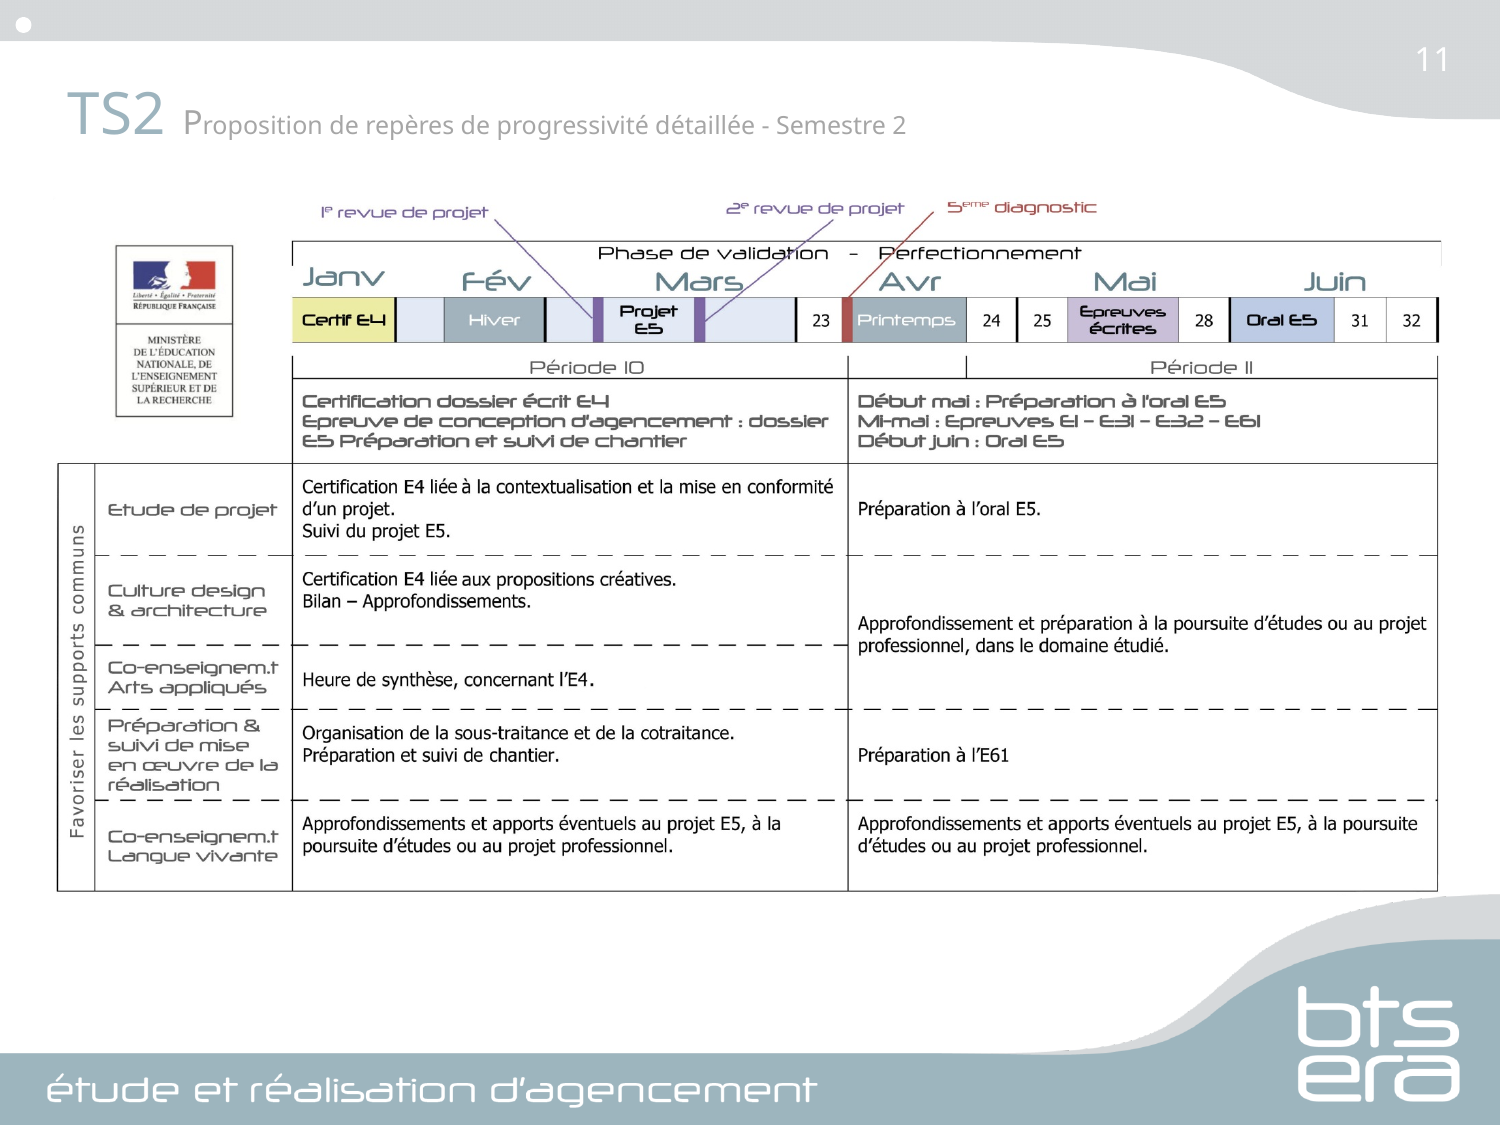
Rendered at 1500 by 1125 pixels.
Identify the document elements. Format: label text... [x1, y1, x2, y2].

picture [0, 0, 1500, 121]
text_box TS2 Proposition de repères de progressivité détaillée - Semestre 2 [53, 130, 1376, 155]
picture [0, 196, 1500, 1125]
